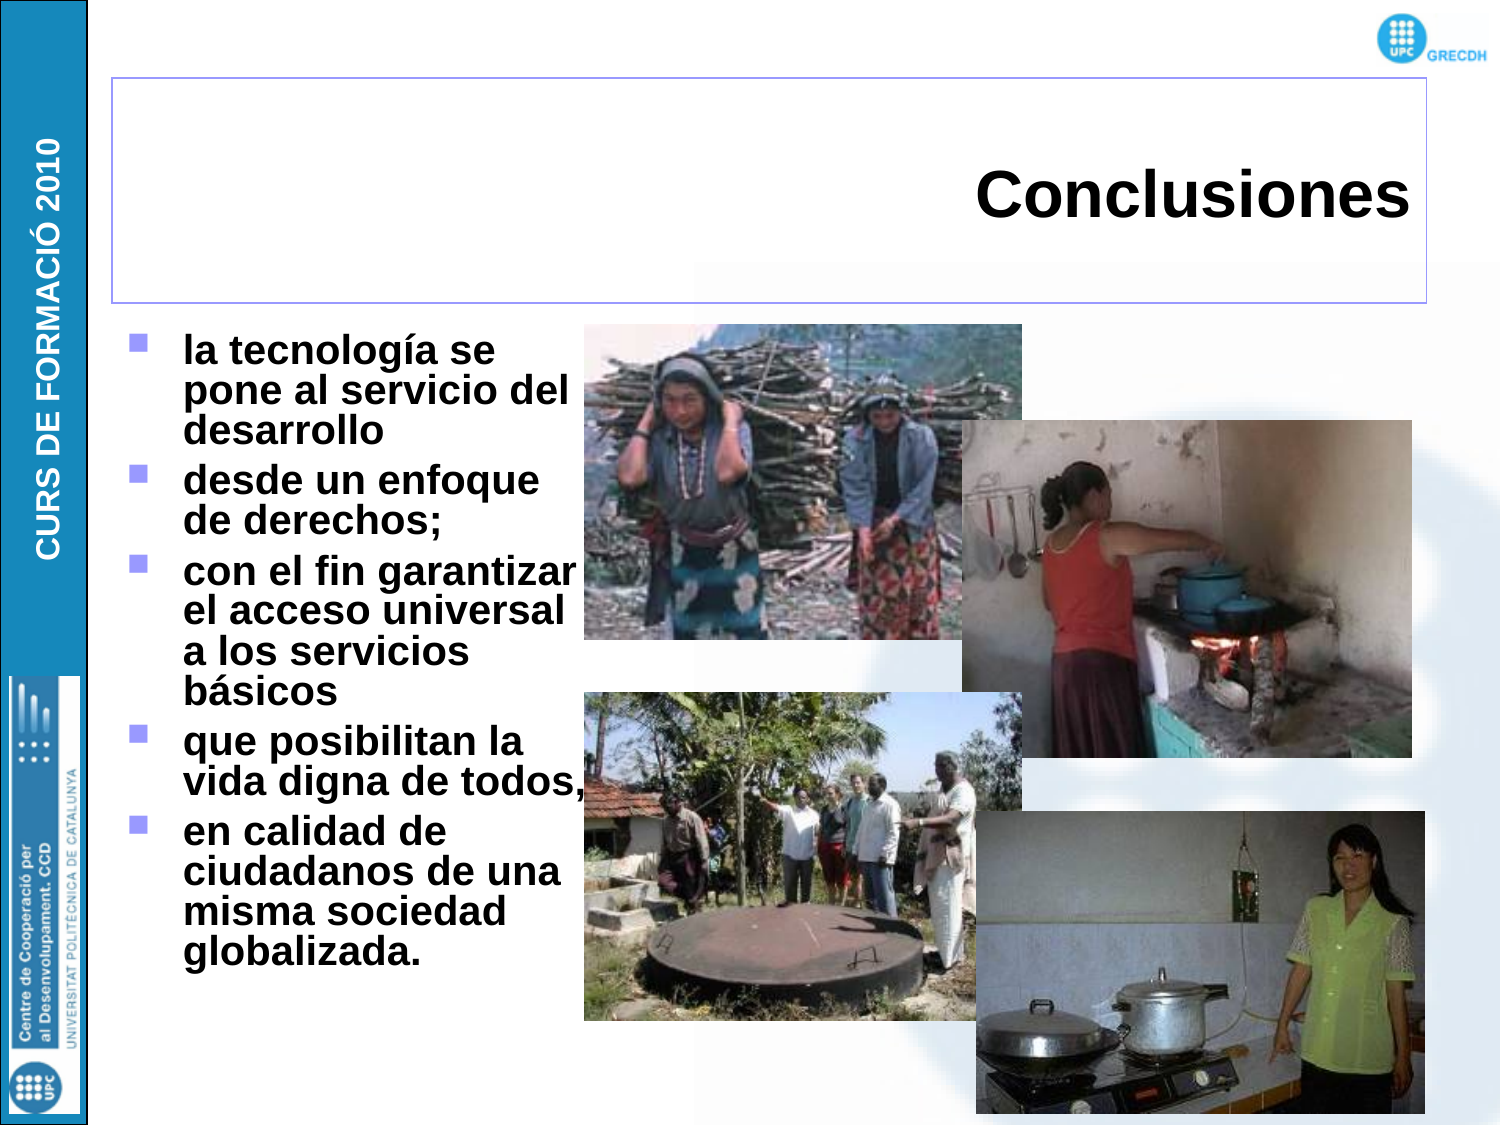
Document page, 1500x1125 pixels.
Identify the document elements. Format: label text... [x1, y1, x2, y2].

picture [584, 262, 1500, 1125]
picture [1376, 13, 1489, 67]
text_box la tecnología se pone al servicio del desarrollo desde un enfoque de derechos; con el fin garantizar el acceso universal a los servicios básicos que posibilitan la vida digna de todos, en calidad de ciudadanos de una misma sociedad globalizada. [112, 324, 608, 992]
text_box Conclusiones [112, 78, 1427, 304]
picture [9, 676, 80, 1114]
